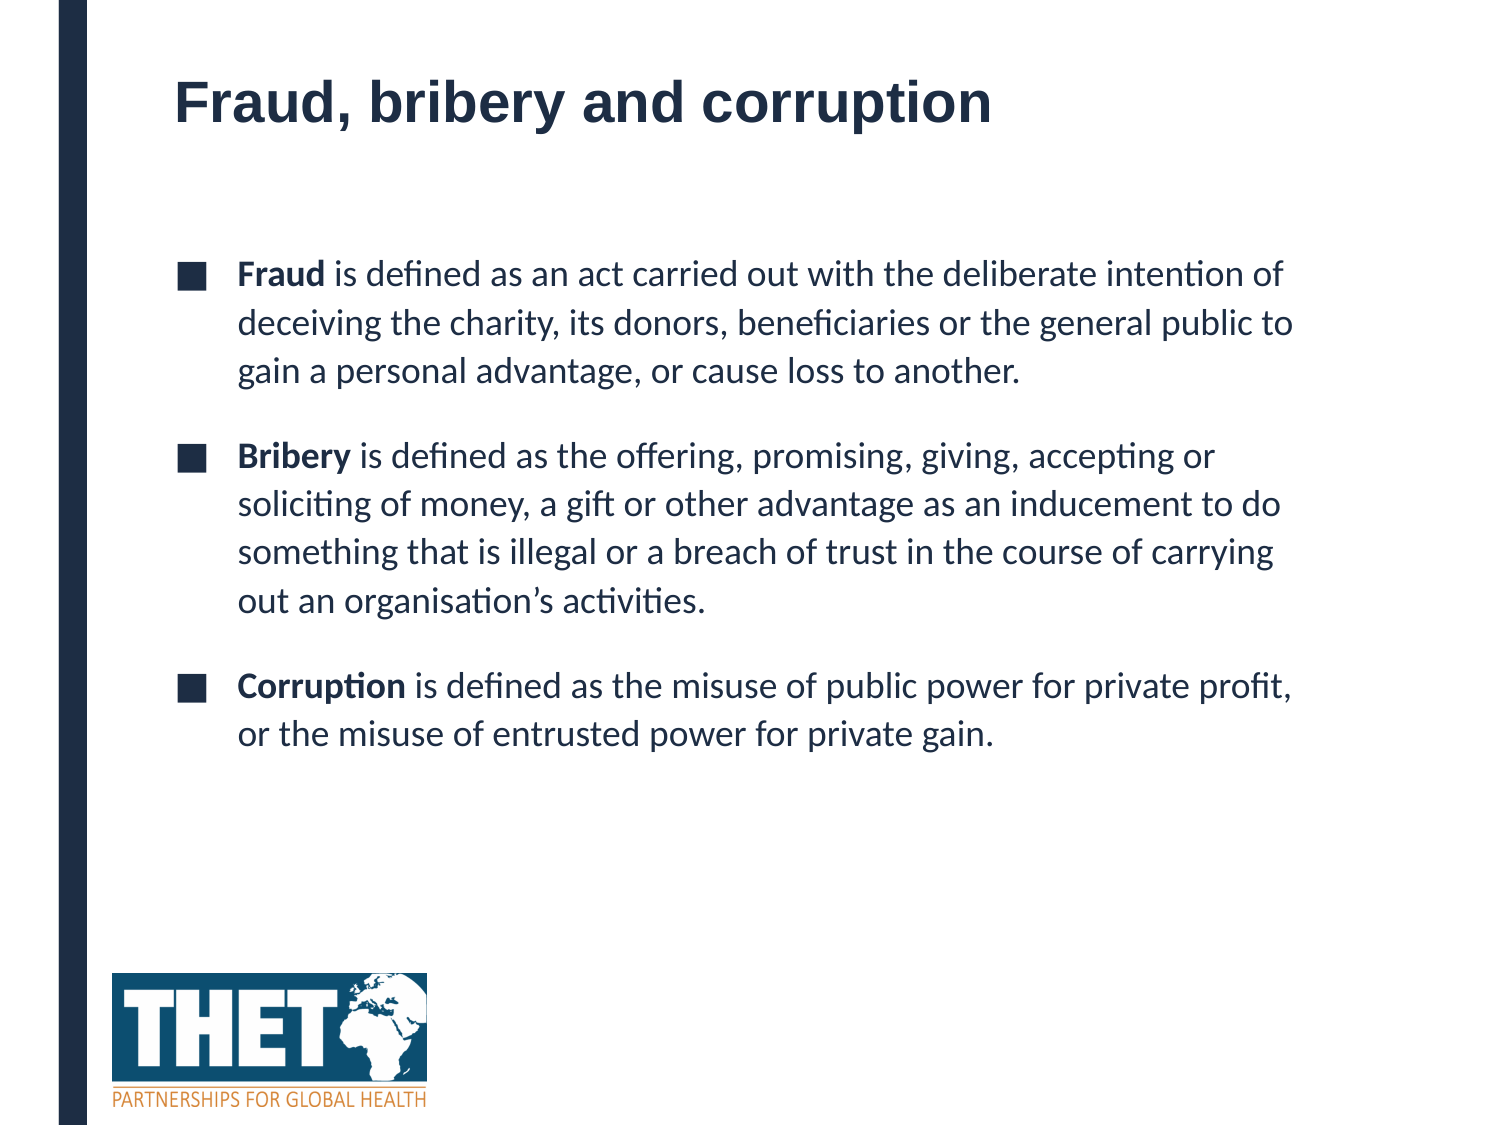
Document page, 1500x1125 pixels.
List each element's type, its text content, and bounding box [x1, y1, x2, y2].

title Fraud, bribery and corruption [159, 65, 1341, 179]
list Fraud is defined as an act carried out with the deliberate intention of deceiving the charity, its donors, beneficiaries or the general public to gain a personal advantage, or cause loss to another. Bribery is defined as the offering, promising, giving, accepting or soliciting of money, a gift or other advantage as an inducement to do something that is illegal or a breach of trust in the course of carrying out an organisation’s activities. Corruption is defined as the misuse of public power for private profit, or the misuse of entrusted power for private gain. [159, 238, 1341, 825]
picture [112, 973, 427, 1107]
